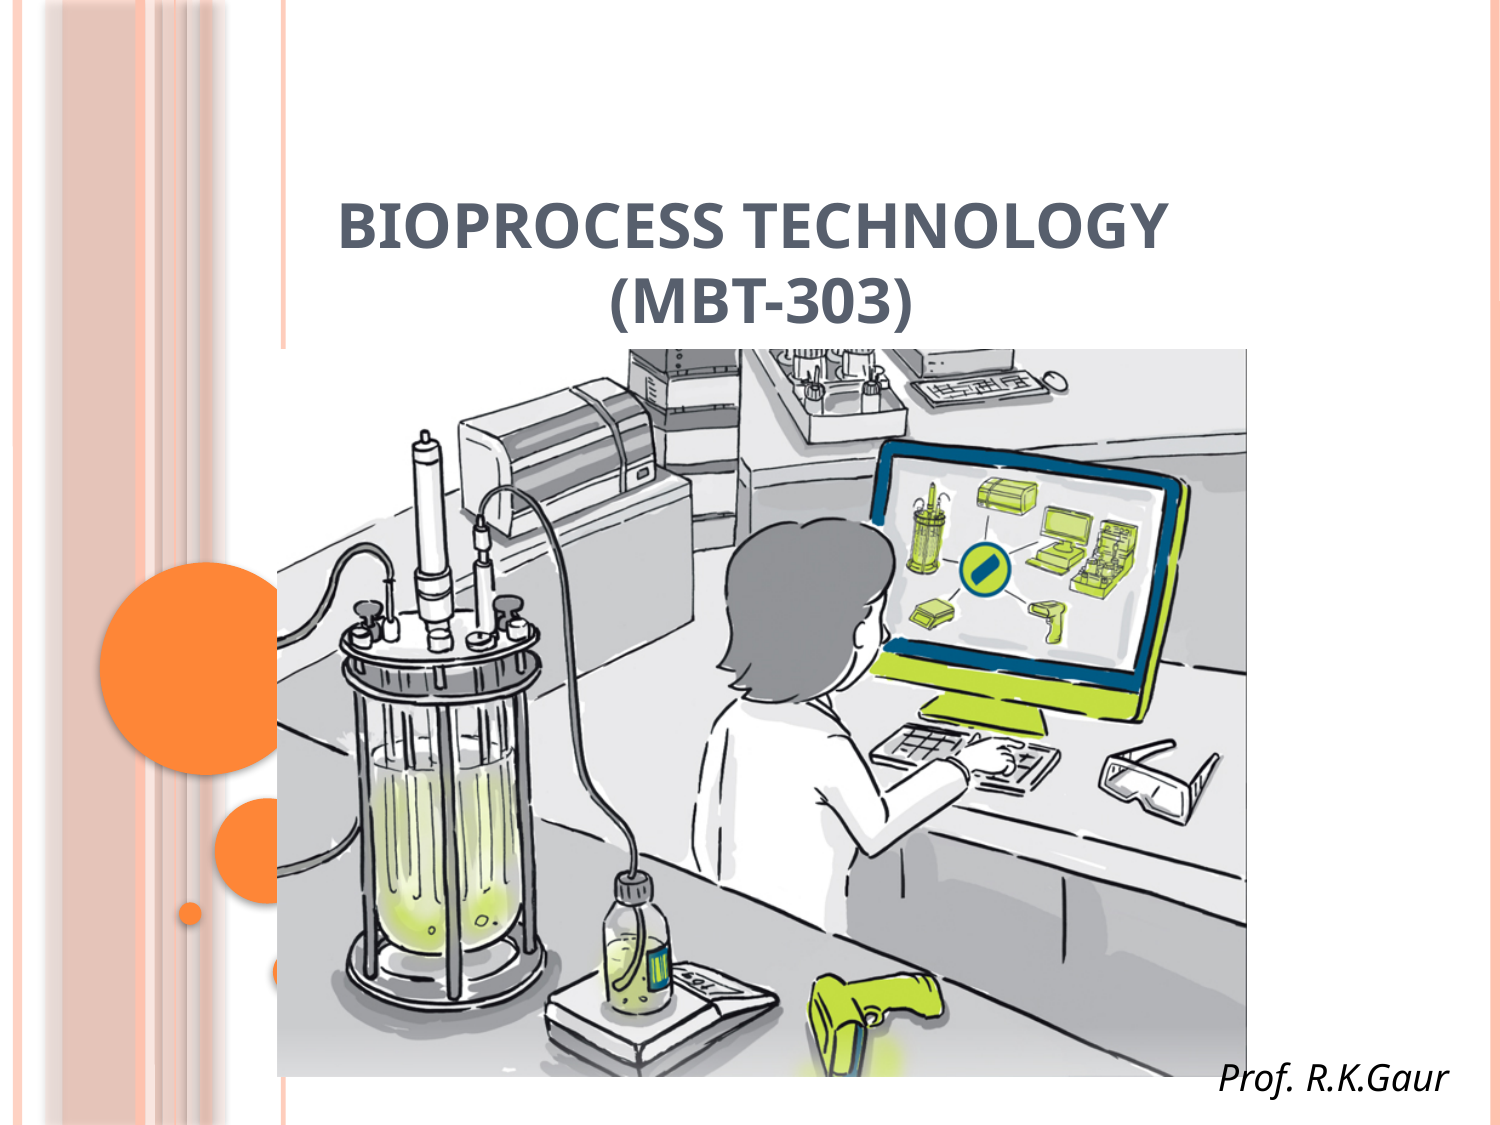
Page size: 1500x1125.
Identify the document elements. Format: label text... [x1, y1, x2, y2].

title BIOPROCESS TECHNOLOGY (MBT-303) [123, 101, 1399, 343]
text_box Prof. R.K.Gaur [1203, 1046, 1464, 1107]
picture [276, 349, 1247, 1077]
